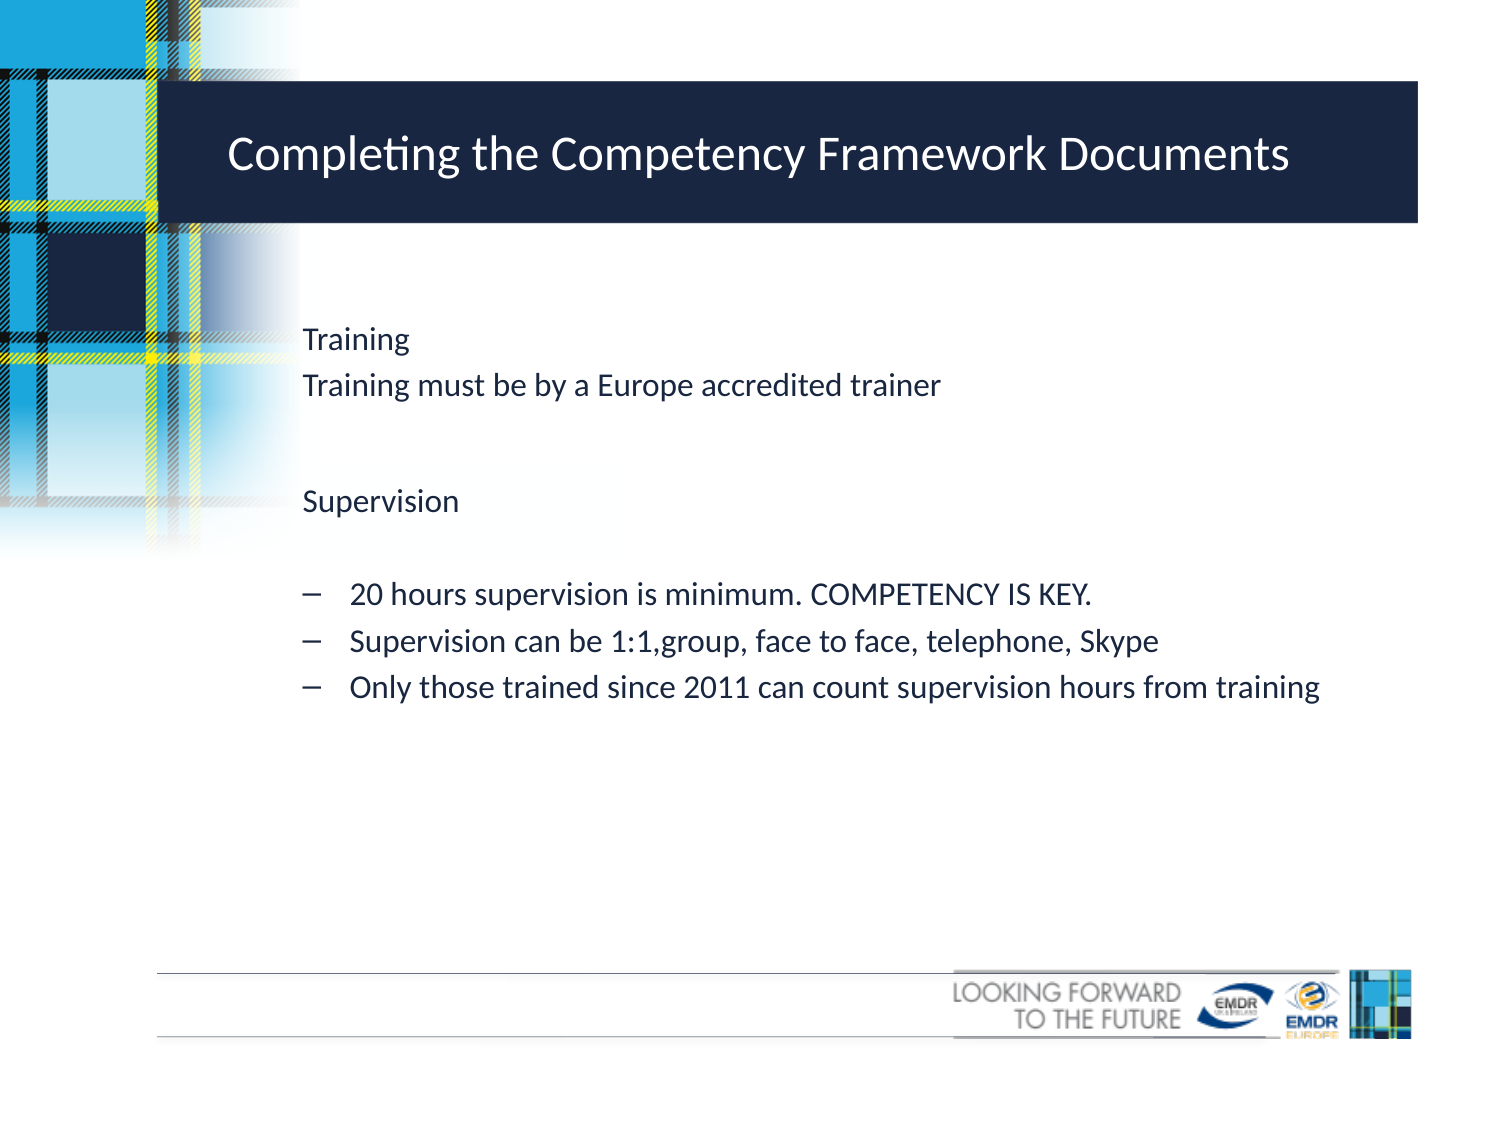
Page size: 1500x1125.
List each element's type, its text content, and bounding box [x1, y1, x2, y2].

picture [0, 0, 1500, 1125]
list Training Training must be by a Europe accredited trainer Supervision 20 hours supervision is minimum. COMPETENCY IS KEY. Supervision can be 1:1,group, face to face, telephone, Skype Only those trained since 2011 can count supervision hours from training [212, 262, 1425, 1005]
title Completing the Competency Framework Documents [212, 78, 1425, 222]
